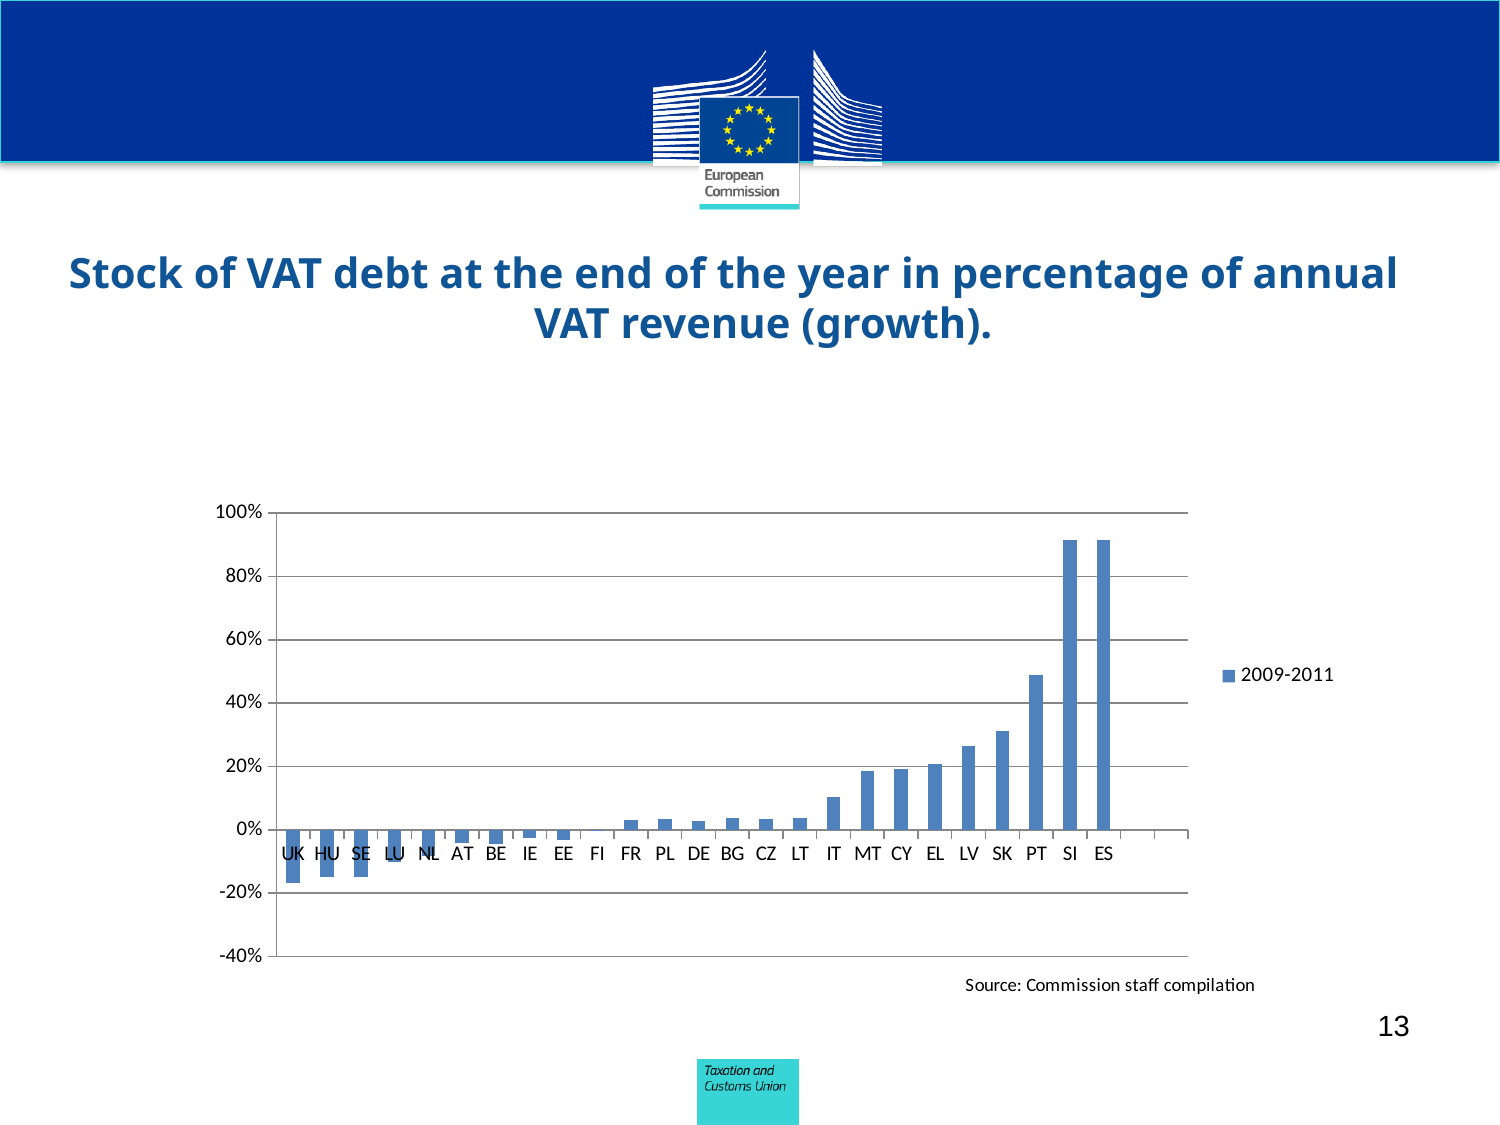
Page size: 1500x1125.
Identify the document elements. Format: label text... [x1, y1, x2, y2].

picture [615, 50, 882, 184]
chart [159, 349, 1355, 1003]
title Stock of VAT debt at the end of the year in percentage of annual VAT revenue (growth). [41, 184, 1427, 409]
picture [697, 1059, 799, 1125]
slide_number 13 [1074, 999, 1426, 1078]
